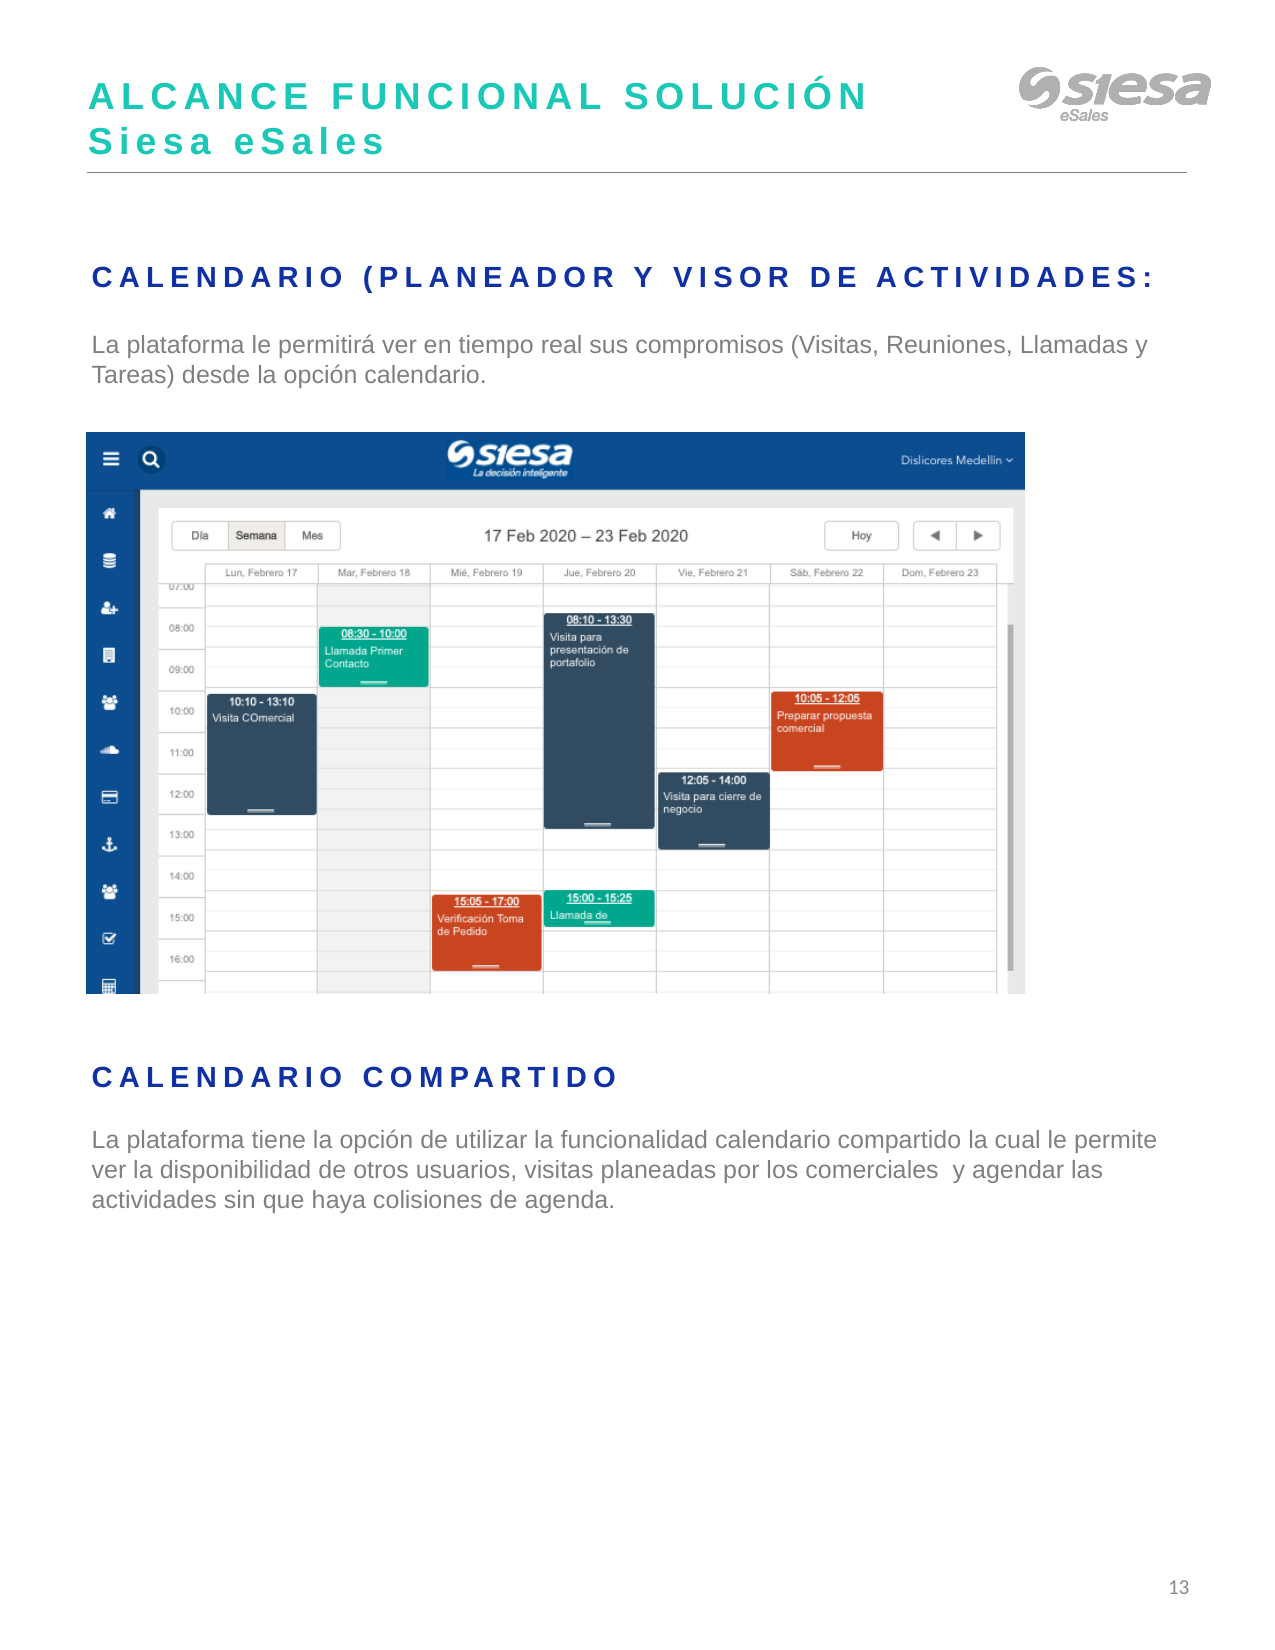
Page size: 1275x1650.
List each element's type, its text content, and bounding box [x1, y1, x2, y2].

text_box CALENDARI­O (PLANEADOR Y VISOR DE ACTIVIDADES: La plataforma le permitirá ver en tiempo real sus compromisos (Visitas, Reuniones, Llamadas y Tareas) desde la opción calendario. [76, 251, 1199, 396]
text_box CALENDARIO COMPARTIDO La plataforma tiene la opción de utilizar la funcionalidad calendario compartido la cual le permite ver la disponibilidad de otros usuarios, visitas planeadas por los comerciales y agendar las actividades sin que haya colisiones de agenda. [76, 1051, 1199, 1221]
slide_number 13 [918, 1541, 1205, 1630]
picture [988, 57, 1230, 131]
text_box ALCANCE FUNCIONAL SOLUCIÓN Siesa eSales [73, 64, 972, 214]
picture [86, 432, 1025, 994]
